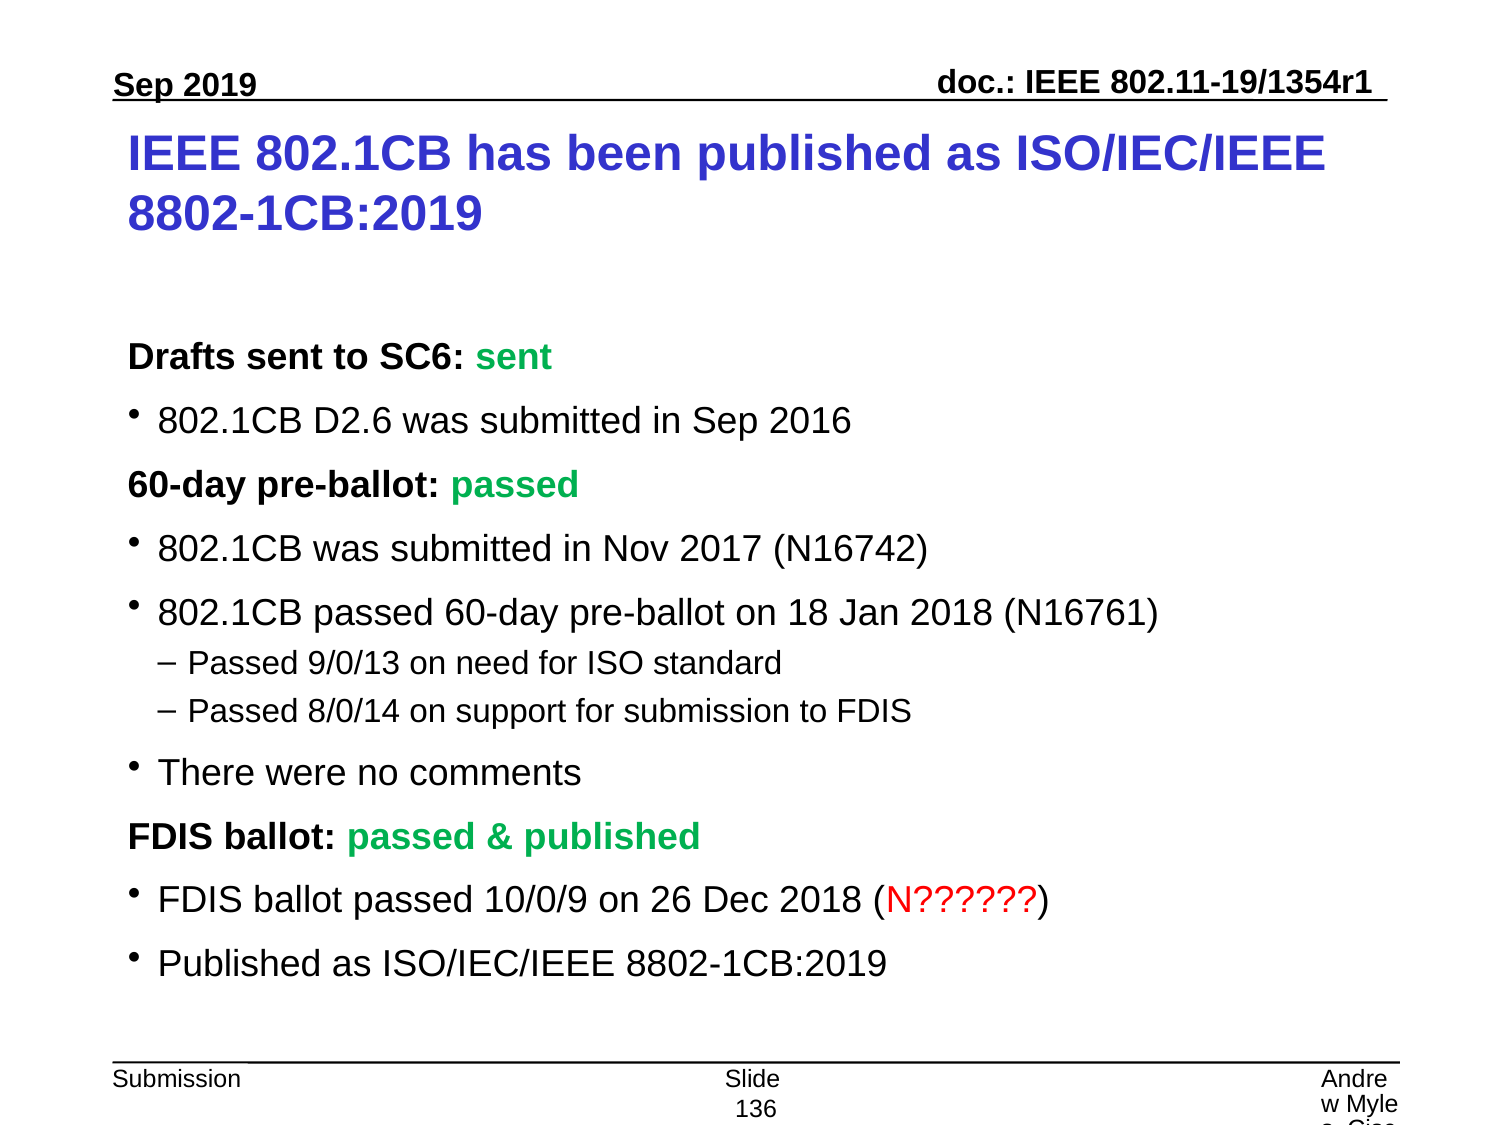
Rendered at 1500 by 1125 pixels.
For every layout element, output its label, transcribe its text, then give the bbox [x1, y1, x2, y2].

slide_number Slide 136 [709, 1061, 803, 1093]
list Drafts sent to SC6: sent 802.1CB D2.6 was submitted in Sep 2016 60-day pre-ballot: passed 802.1CB was submitted in Nov 2017 (N16742) 802.1CB passed 60-day pre-ballot on 18 Jan 2018 (N16761) Passed 9/0/13 on need for ISO standard Passed 8/0/14 on support for submission to FDIS There were no comments FDIS ballot: passed & published FDIS ballot passed 10/0/9 on 26 Dec 2018 (N??????) Published as ISO/IEC/IEEE 8802-1CB:2019 [112, 324, 1388, 1000]
footer Andrew Myles, Cisco [1320, 1061, 1402, 1093]
title IEEE 802.1CB has been published as ISO/IEC/IEEE 8802-1CB:2019 [112, 112, 1388, 288]
